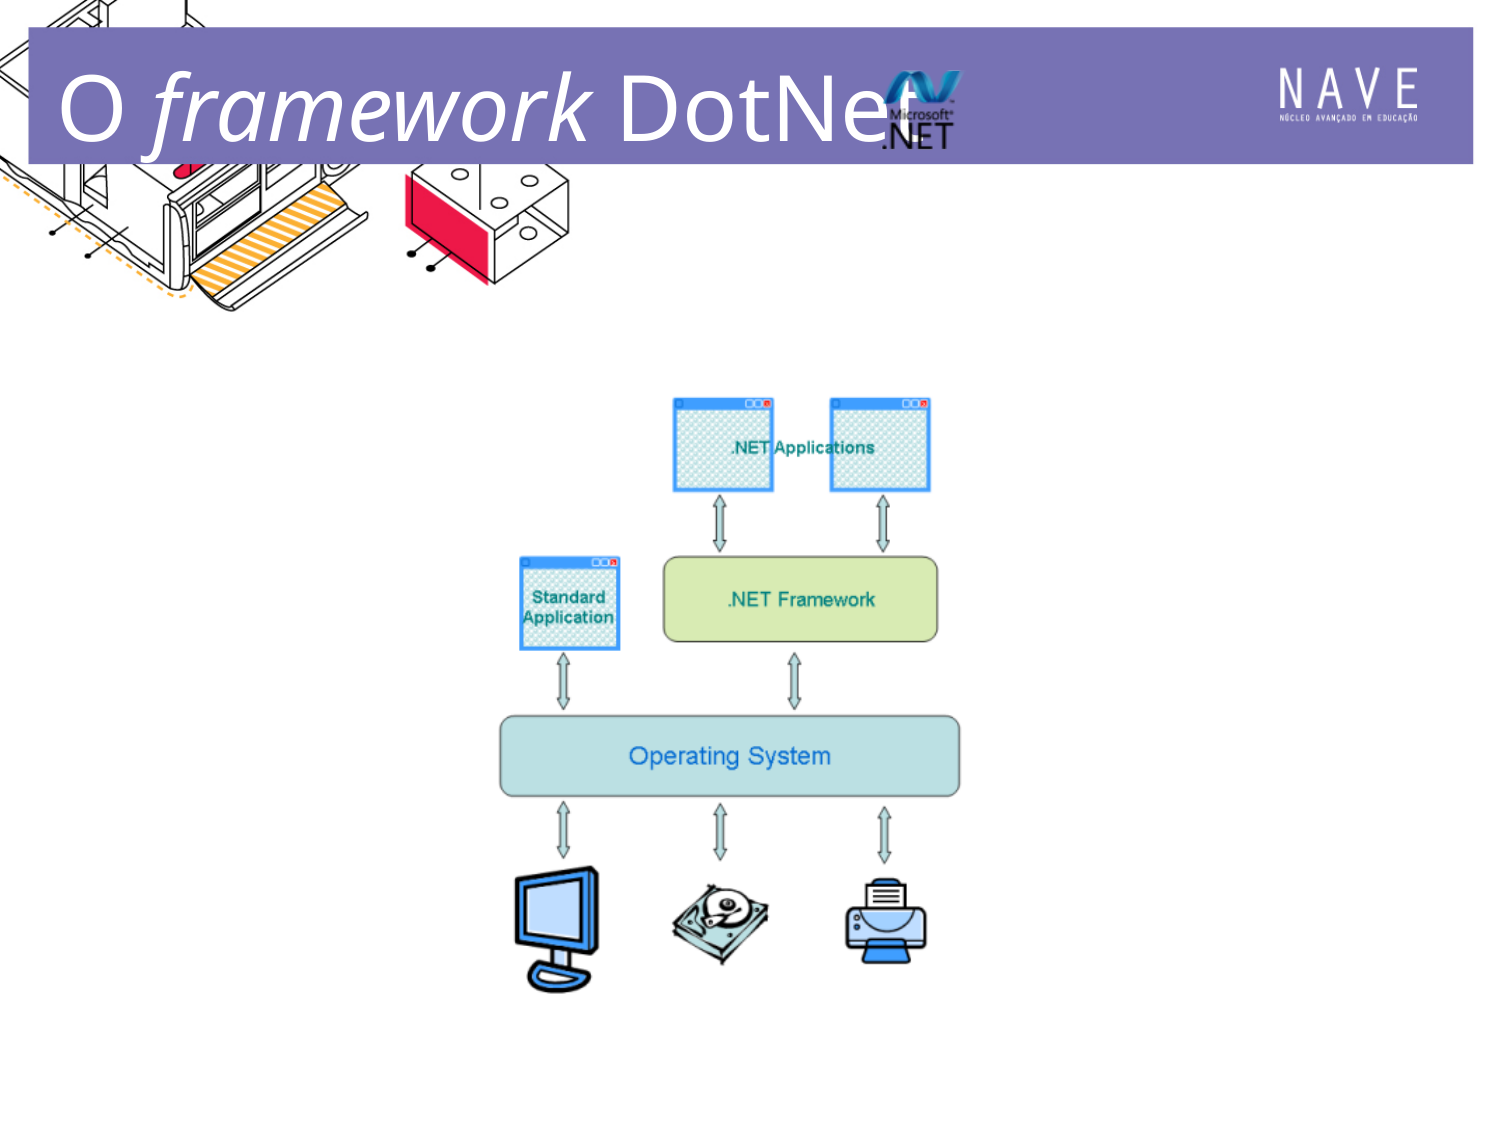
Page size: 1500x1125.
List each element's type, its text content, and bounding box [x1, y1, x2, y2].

title O framework DotNet [41, 42, 1199, 149]
picture [0, 0, 1500, 1125]
